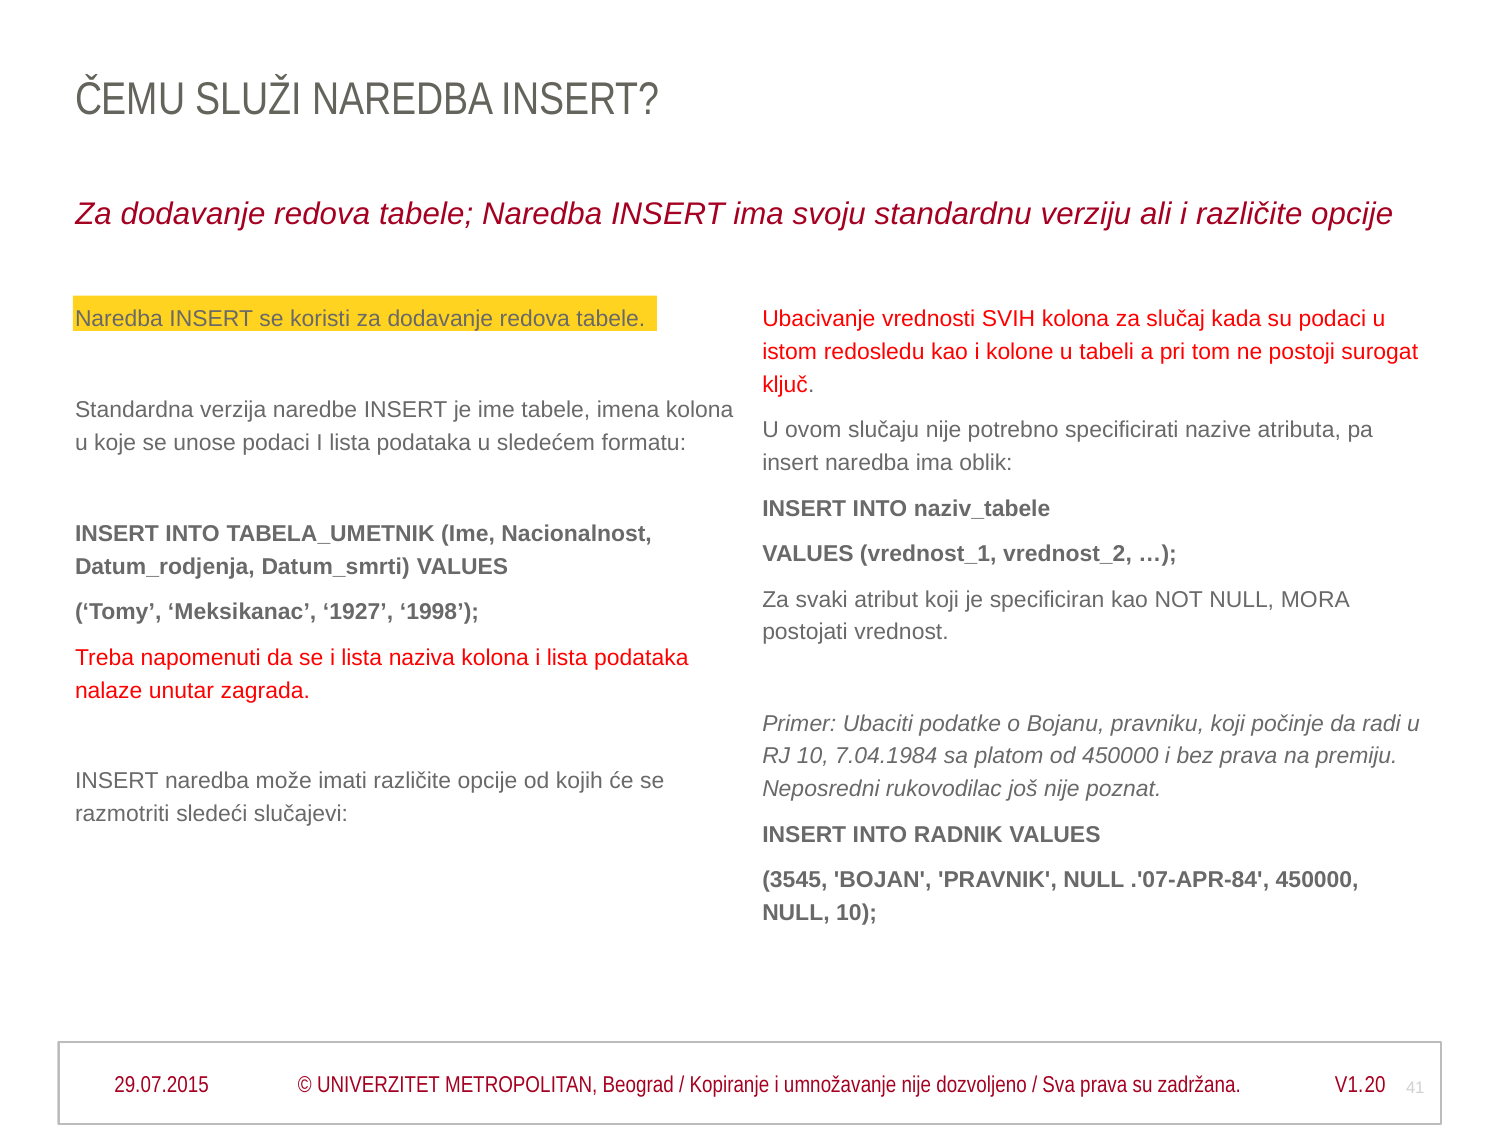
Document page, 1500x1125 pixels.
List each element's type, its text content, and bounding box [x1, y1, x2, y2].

text_box [71, 294, 659, 333]
list Ubacivanje vrednosti SVIH kolona za slučaj kada su podaci u istom redosledu kao i kolone u tabeli a pri tom ne postoji surogat ključ. U ovom slučaju nije potrebno specificirati nazive atributa, pa insert naredba ima oblik: INSERT INTO naziv_tabele VALUES (vrednost_1, vrednost_2, …); Za svaki atribut koji je specificiran kao NOT NULL, MORA postojati vrednost. Primer: Ubaciti podatke o Bojanu, pravniku, koji počinje da radi u RJ 10, 7.04.1984 sa platom od 450000 i bez prava na premiju. Neposredni rukovodilac još nije poznat. INSERT INTO RADNIK VALUES (3545, 'BOJAN', 'PRAVNIK', NULL .'07-APR-84', 450000, NULL, 10); [762, 297, 1425, 1050]
title Čemu služi naredba insert? [75, 75, 1425, 162]
list Za dodavanje redova tabele; Naredba INSERT ima svoju standardnu verziju ali i različite opcije [75, 186, 1425, 275]
list Naredba INSERT se koristi za dodavanje redova tabele. Standardna verzija naredbe INSERT je ime tabele, imena kolona u koje se unose podaci I lista podataka u sledećem formatu: INSERT INTO TABELA_UMETNIK (Ime, Nacionalnost, Datum_rodjenja, Datum_smrti) VALUES (‘Tomy’, ‘Meksikanac’, ‘1927’, ‘1998’); Treba napomenuti da se i lista naziva kolona i lista podataka nalaze unutar zagrada. INSERT naredba može imati različite opcije od kojih će se razmotriti sledeći slučajevi: [75, 297, 738, 1050]
